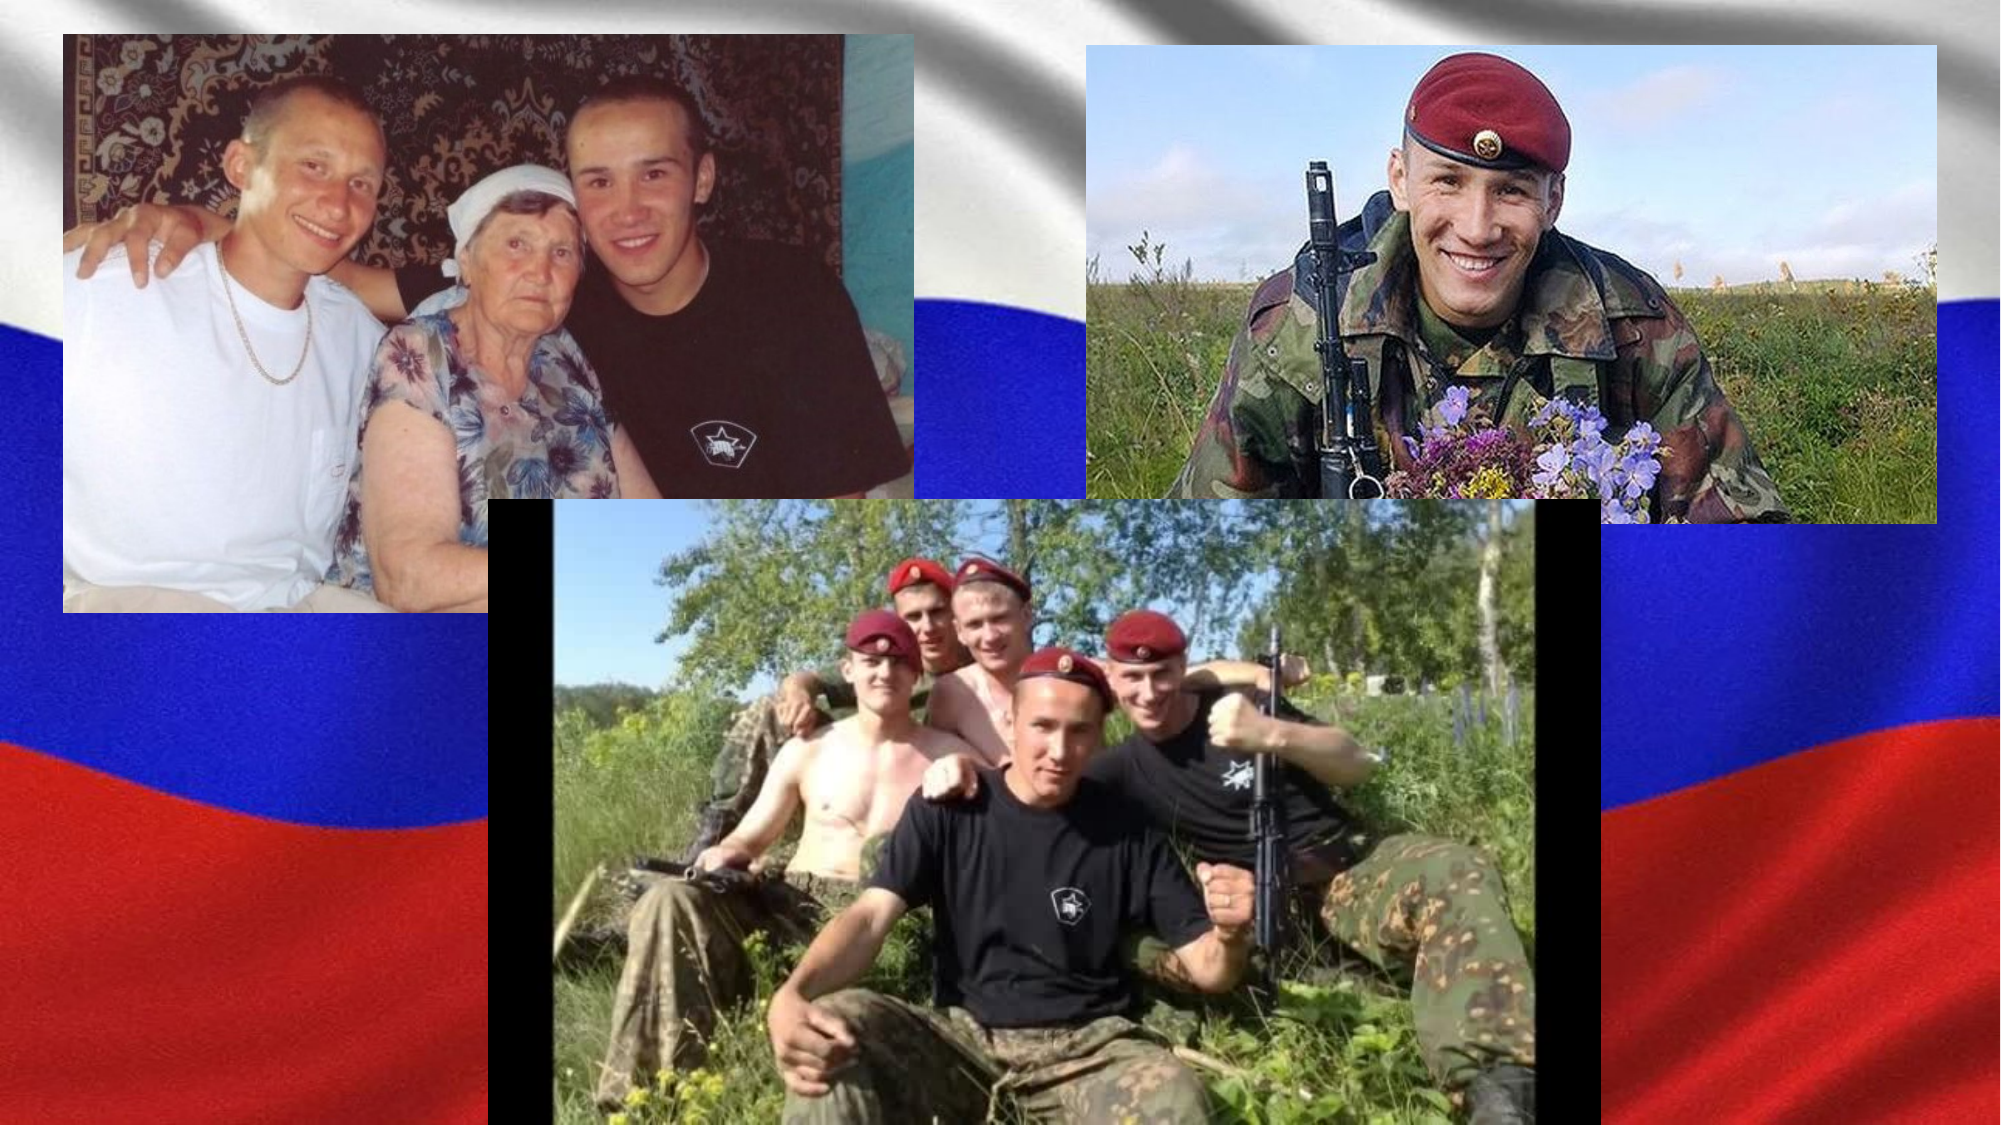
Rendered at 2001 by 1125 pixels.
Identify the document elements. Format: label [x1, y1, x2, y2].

list [1086, 45, 1937, 524]
picture [0, 0, 2001, 1125]
list [63, 34, 914, 613]
